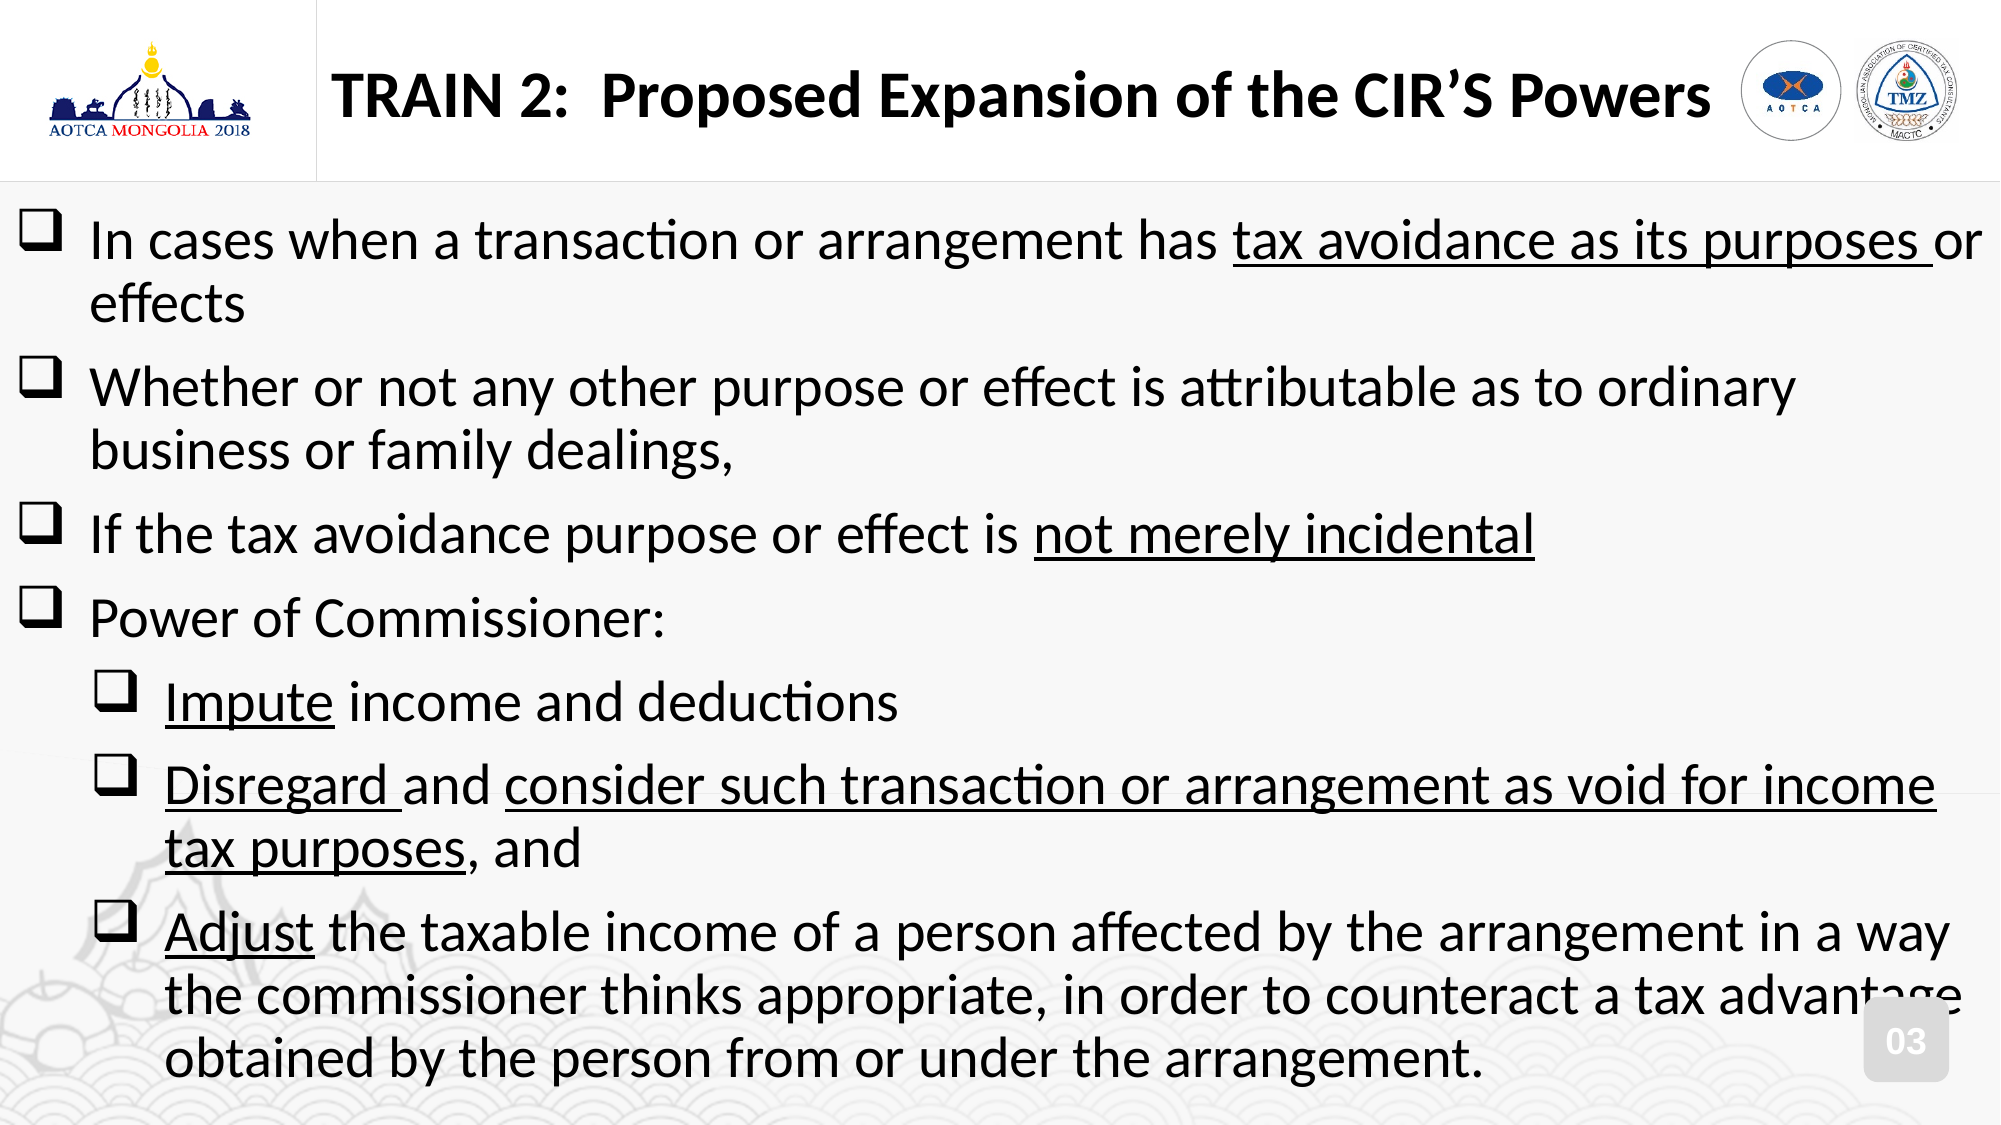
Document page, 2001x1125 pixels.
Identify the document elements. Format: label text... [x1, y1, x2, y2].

picture [0, 749, 2000, 1125]
text_box In cases when a transaction or arrangement has tax avoidance as its purposes or effects Whether or not any other purpose or effect is attributable as to ordinary business or family dealings, If the tax avoidance purpose or effect is not merely incidental Power of Commissioner: Impute income and deductions Disregard and consider such transaction or arrangement as void for income tax purposes, and Adjust the taxable income of a person affected by the arrangement in a way the commissioner thinks appropriate, in order to counteract a tax advantage obtained by the person from or under the arrangement. [0, 182, 2000, 749]
picture [1854, 38, 1959, 143]
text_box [1741, 40, 1841, 141]
text_box TRAIN 2: Proposed Expansion of the CIR’S Powers [318, 0, 2000, 181]
text_box [0, 0, 316, 181]
picture [45, 38, 255, 143]
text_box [1863, 996, 1950, 1083]
